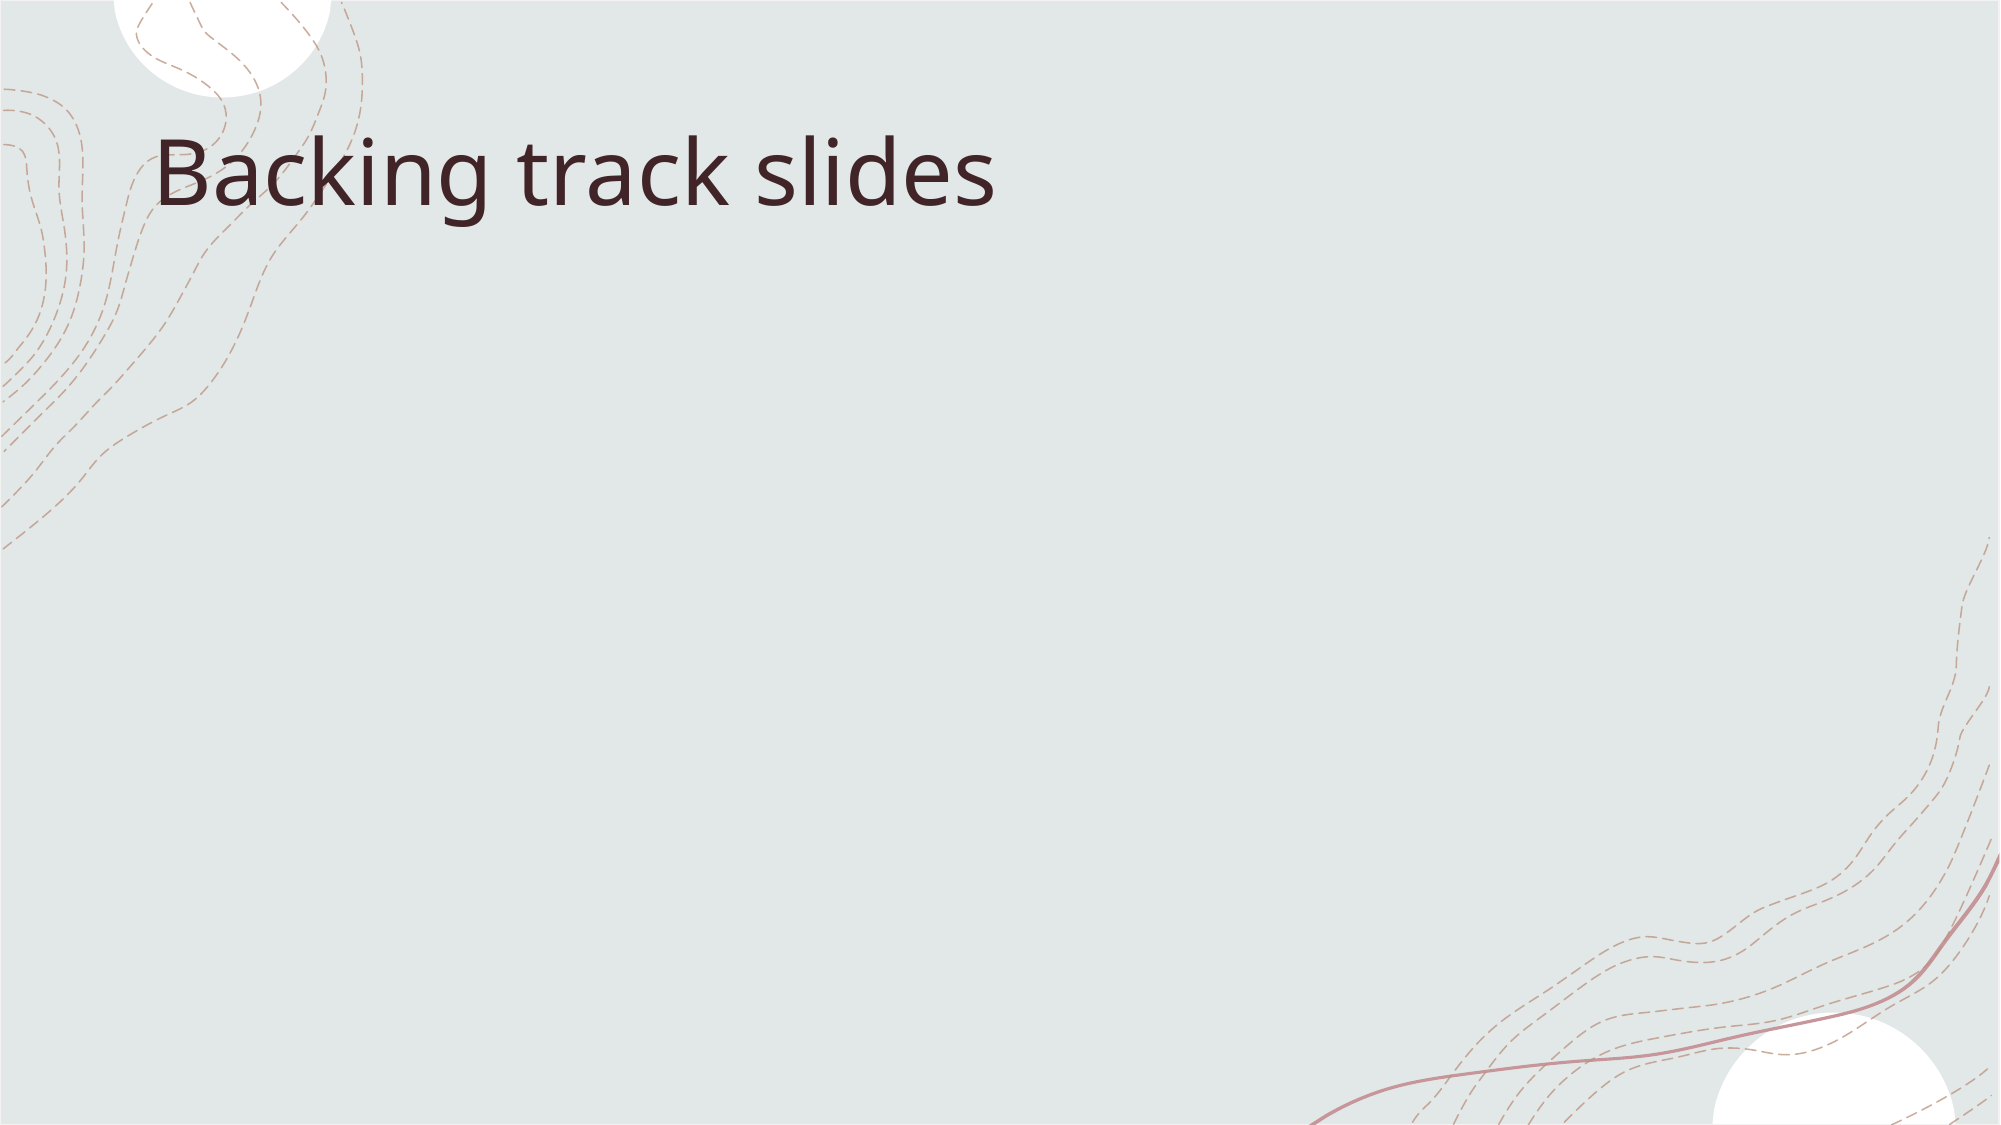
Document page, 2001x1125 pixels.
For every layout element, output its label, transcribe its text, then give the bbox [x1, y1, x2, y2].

title Backing track slides [137, 59, 1863, 278]
